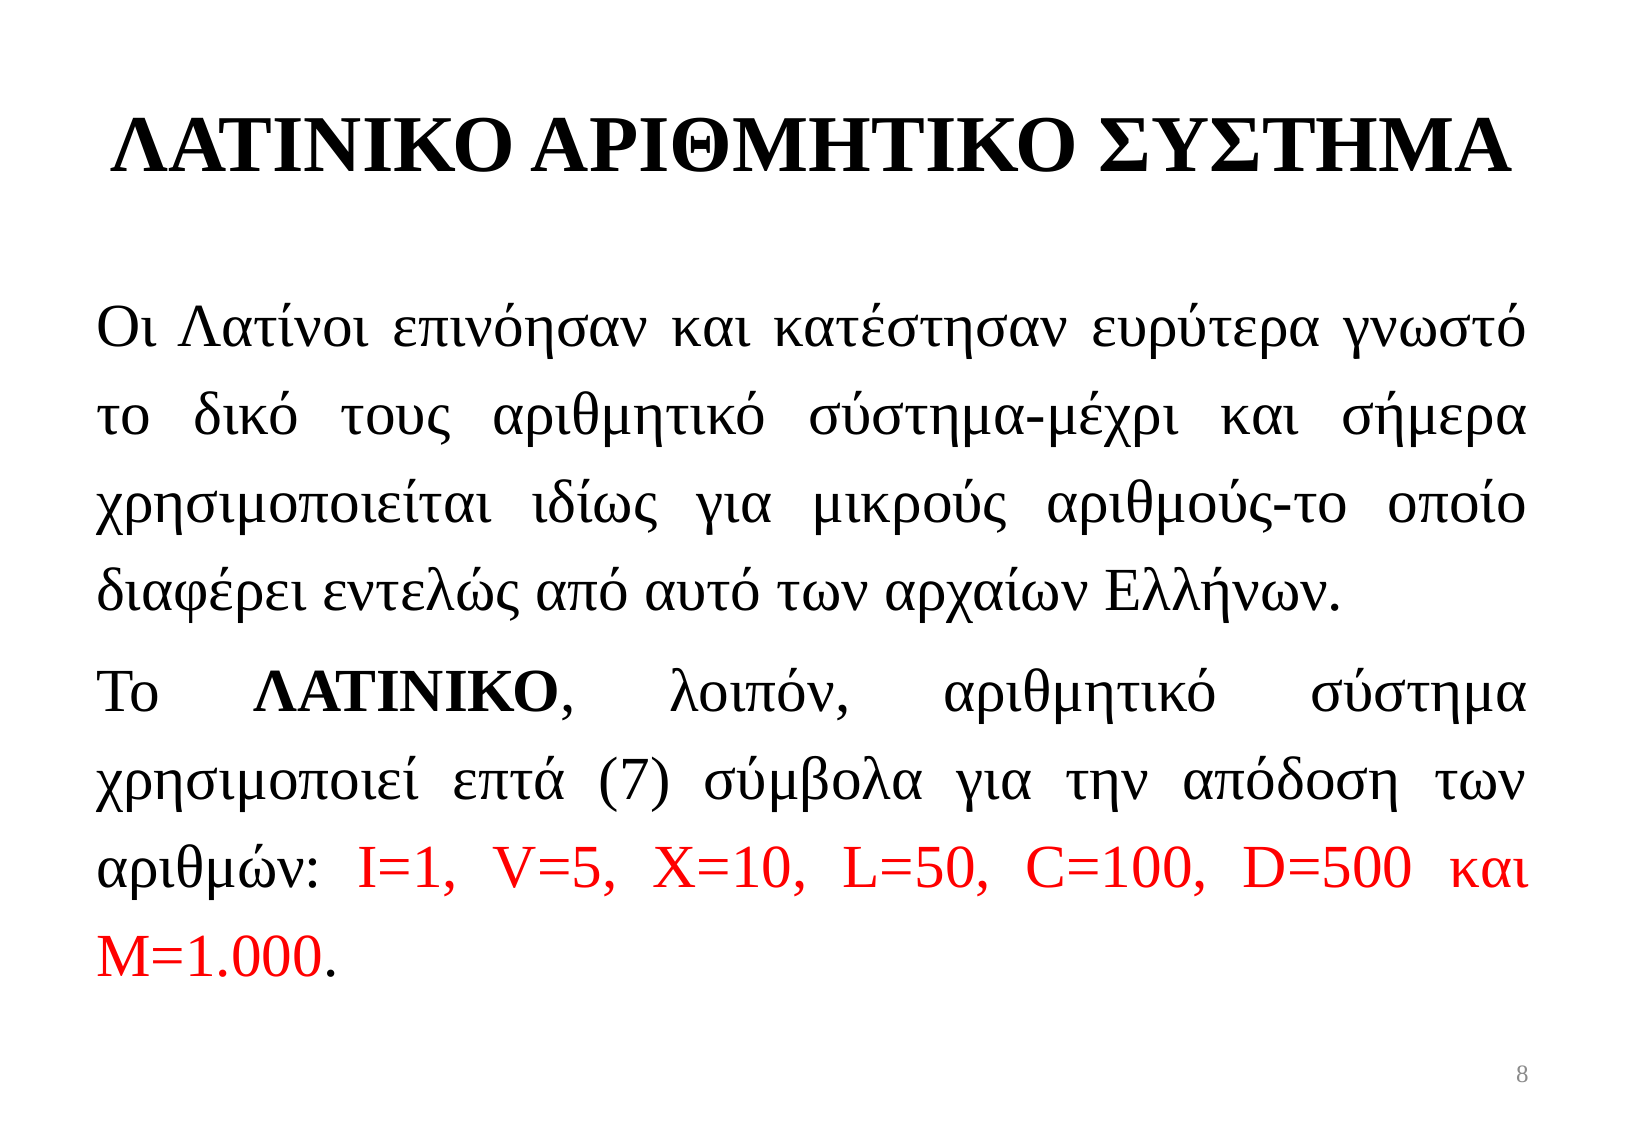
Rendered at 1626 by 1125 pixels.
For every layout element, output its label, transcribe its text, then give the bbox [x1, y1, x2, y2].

list Οι Λατίνοι επινόησαν και κατέστησαν ευρύτερα γνωστό το δικό τους αριθμητικό σύστημα-μέχρι και σήμερα χρησιμοποιείται ιδίως για μικρούς αριθμούς-το οποίο διαφέρει εντελώς από αυτό των αρχαίων Ελλήνων. Το ΛΑΤΙΝΙΚΟ, λοιπόν, αριθμητικό σύστημα χρησιμοποιεί επτά (7) σύμβολα για την απόδοση των αριθμών: I=1, V=5, X=10, L=50, C=100, D=500 και M=1.000. [81, 262, 1544, 1005]
title ΛΑΤΙΝΙΚΟ ΑΡΙΘΜΗΤΙΚΟ ΣΥΣΤΗΜΑ [81, 45, 1544, 233]
slide_number 8 [1164, 1042, 1544, 1103]
